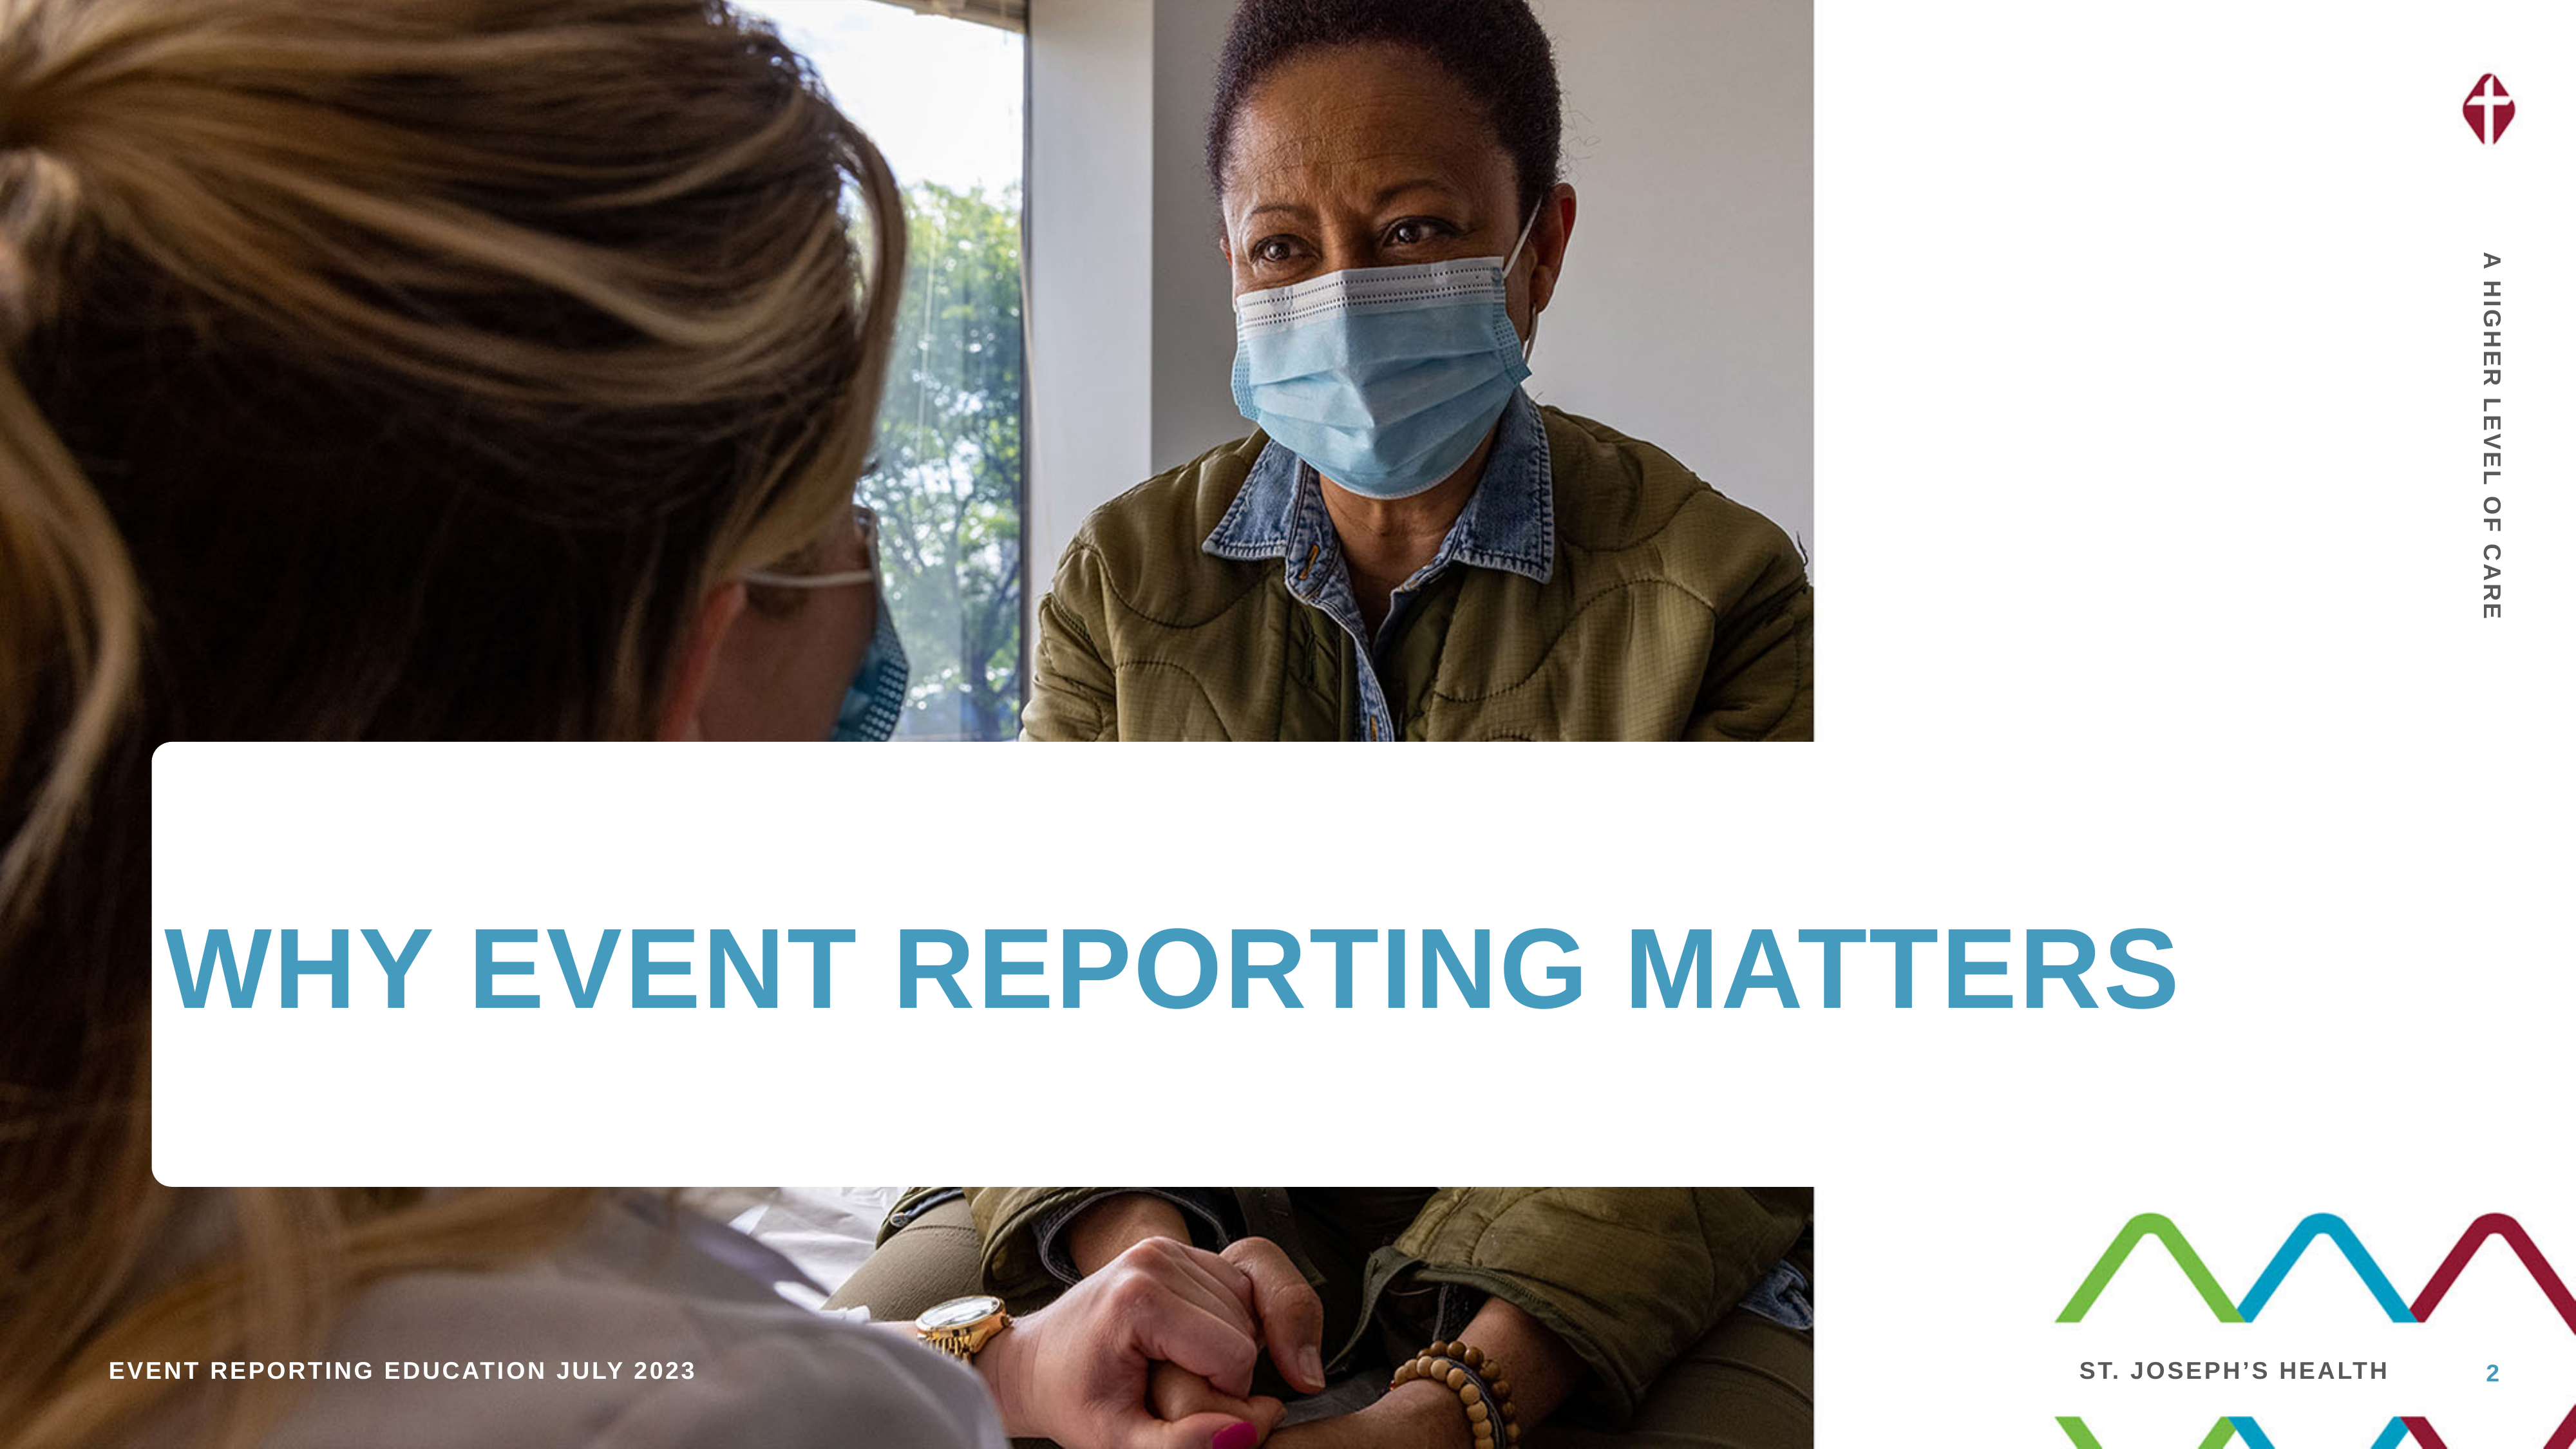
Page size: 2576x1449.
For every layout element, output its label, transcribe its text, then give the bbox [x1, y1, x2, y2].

picture [0, 0, 2576, 1449]
slide_number 2 [2479, 1350, 2506, 1392]
list Event reporting education July 2023 [103, 1350, 1994, 1418]
list [265, 1036, 2208, 1212]
list Why Event reporting matters [158, 544, 2208, 1036]
